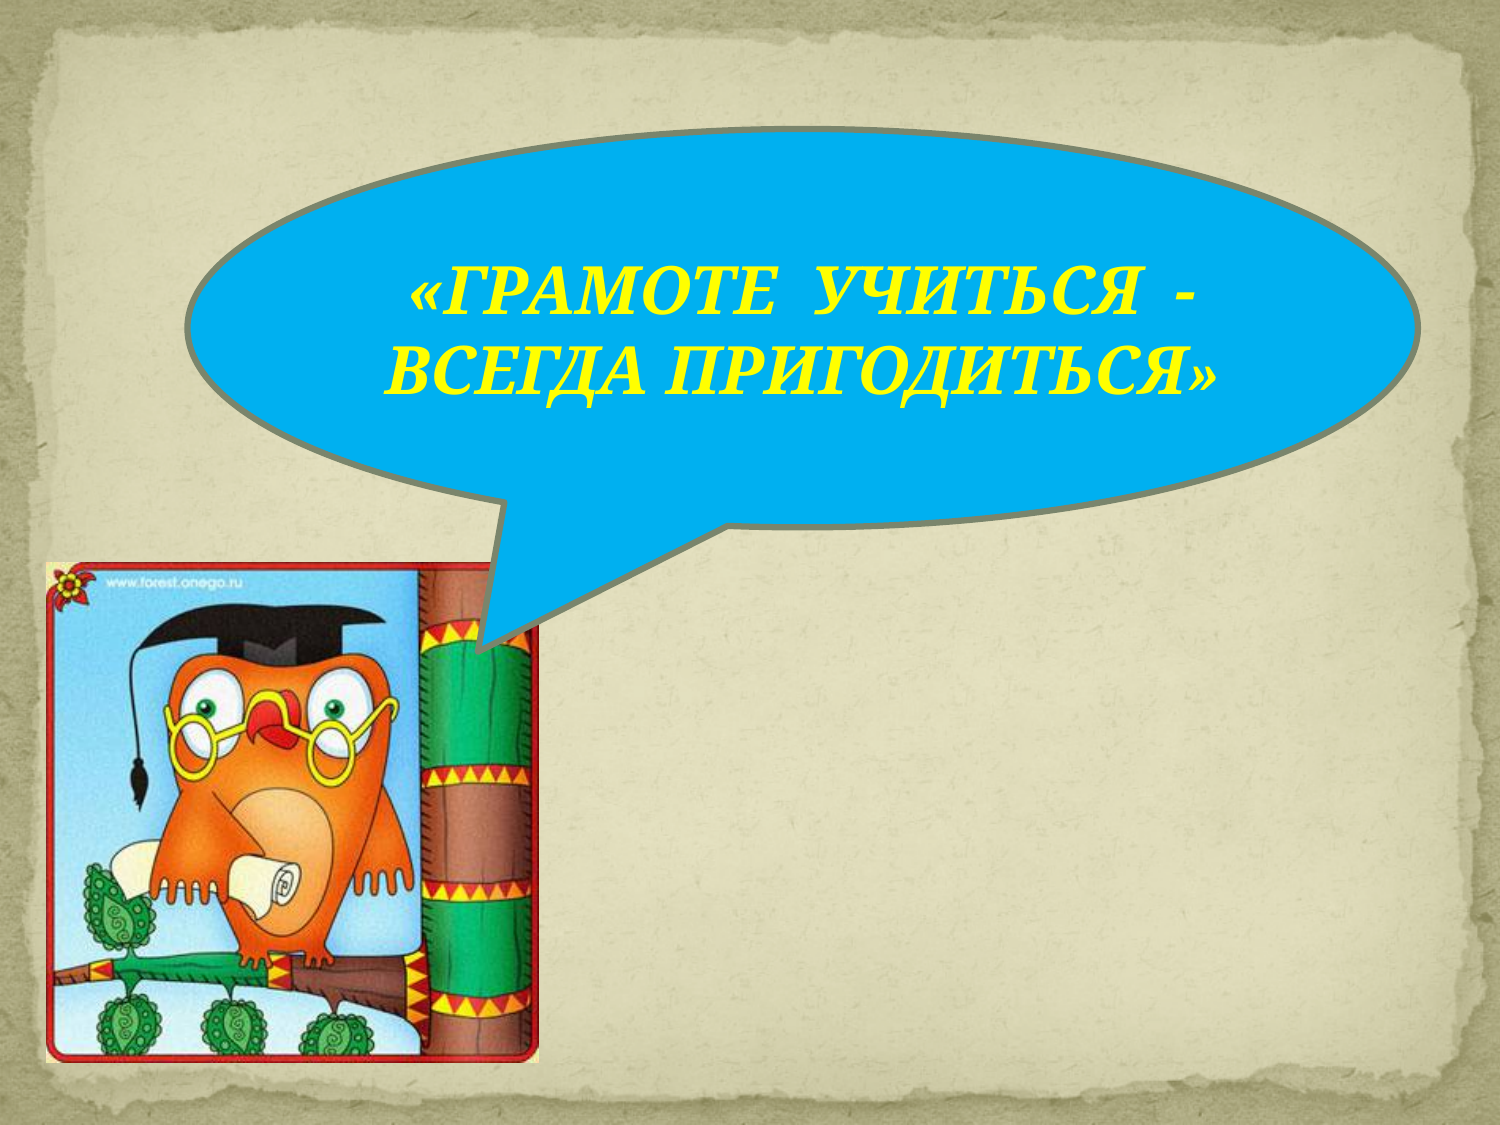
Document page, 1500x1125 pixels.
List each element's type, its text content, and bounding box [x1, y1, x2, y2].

text_box «ГРАМОТЕ УЧИТЬСЯ - ВСЕГДА ПРИГОДИТЬСЯ» [184, 125, 1422, 621]
picture [46, 562, 539, 1063]
